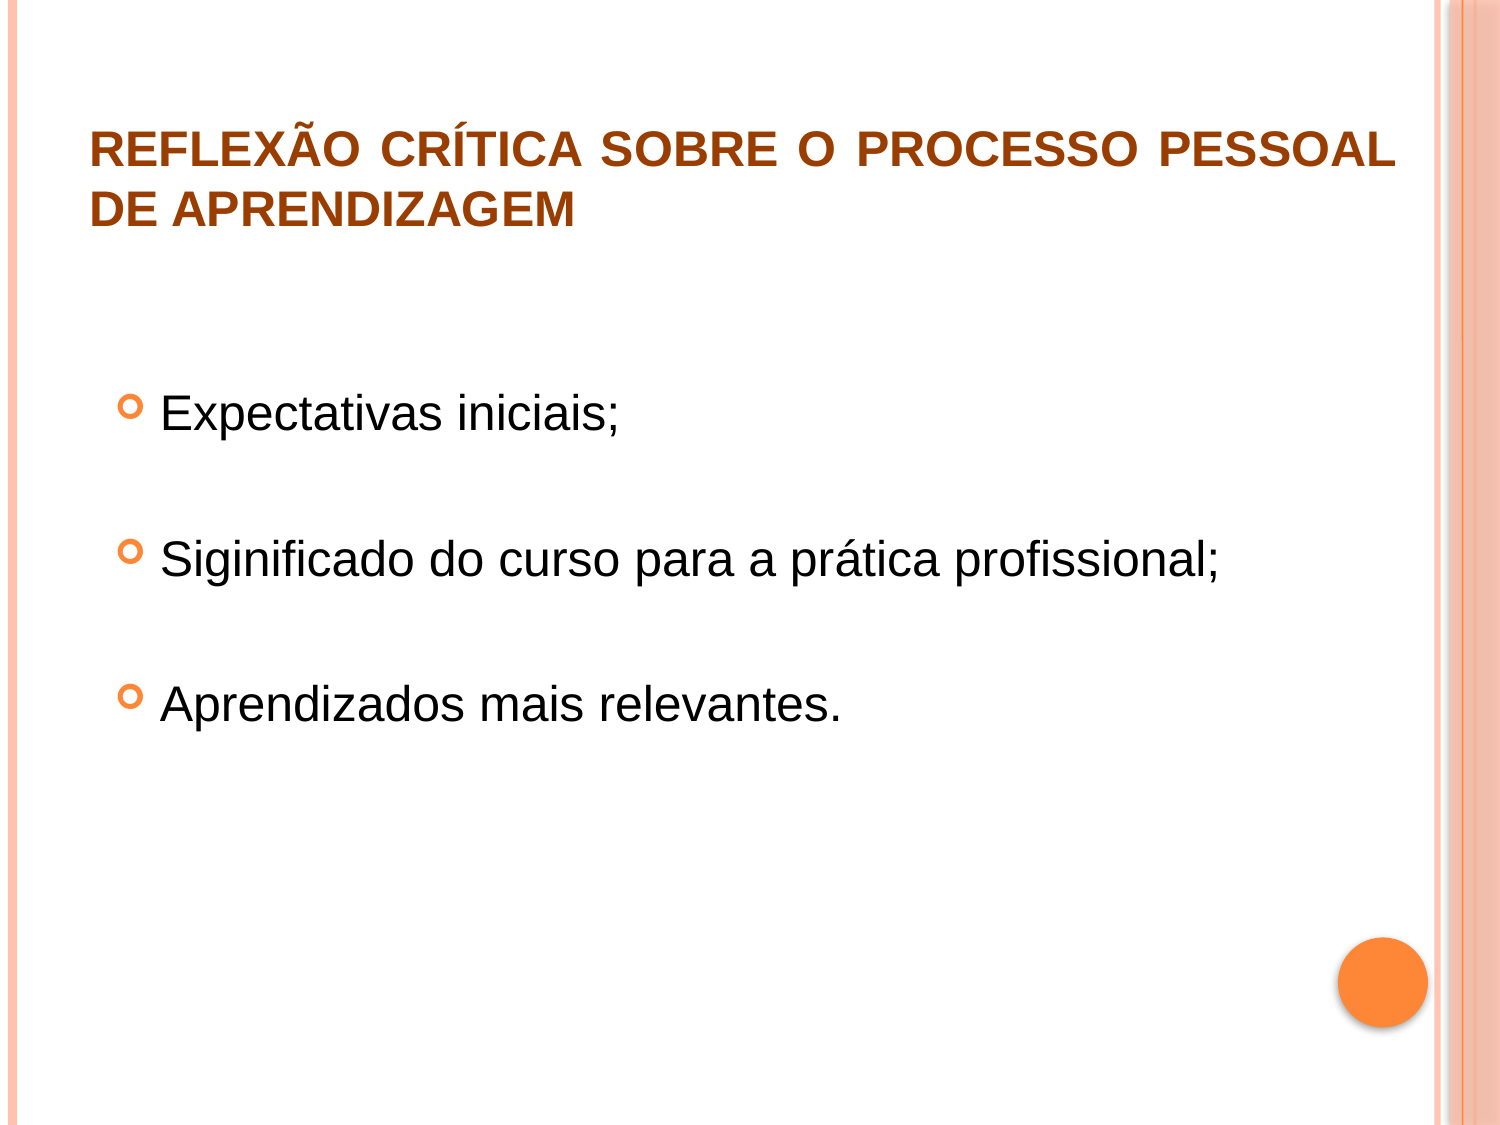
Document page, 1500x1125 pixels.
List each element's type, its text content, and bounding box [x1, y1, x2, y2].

title REFLEXÃO CRÍTICA SOBRE O PROCESSO PESSOAL DE APRENDIZAGEM [75, 101, 1412, 244]
list Expectativas iniciais; Siginificado do curso para a prática profissional; Aprendizados mais relevantes. [100, 373, 1326, 780]
